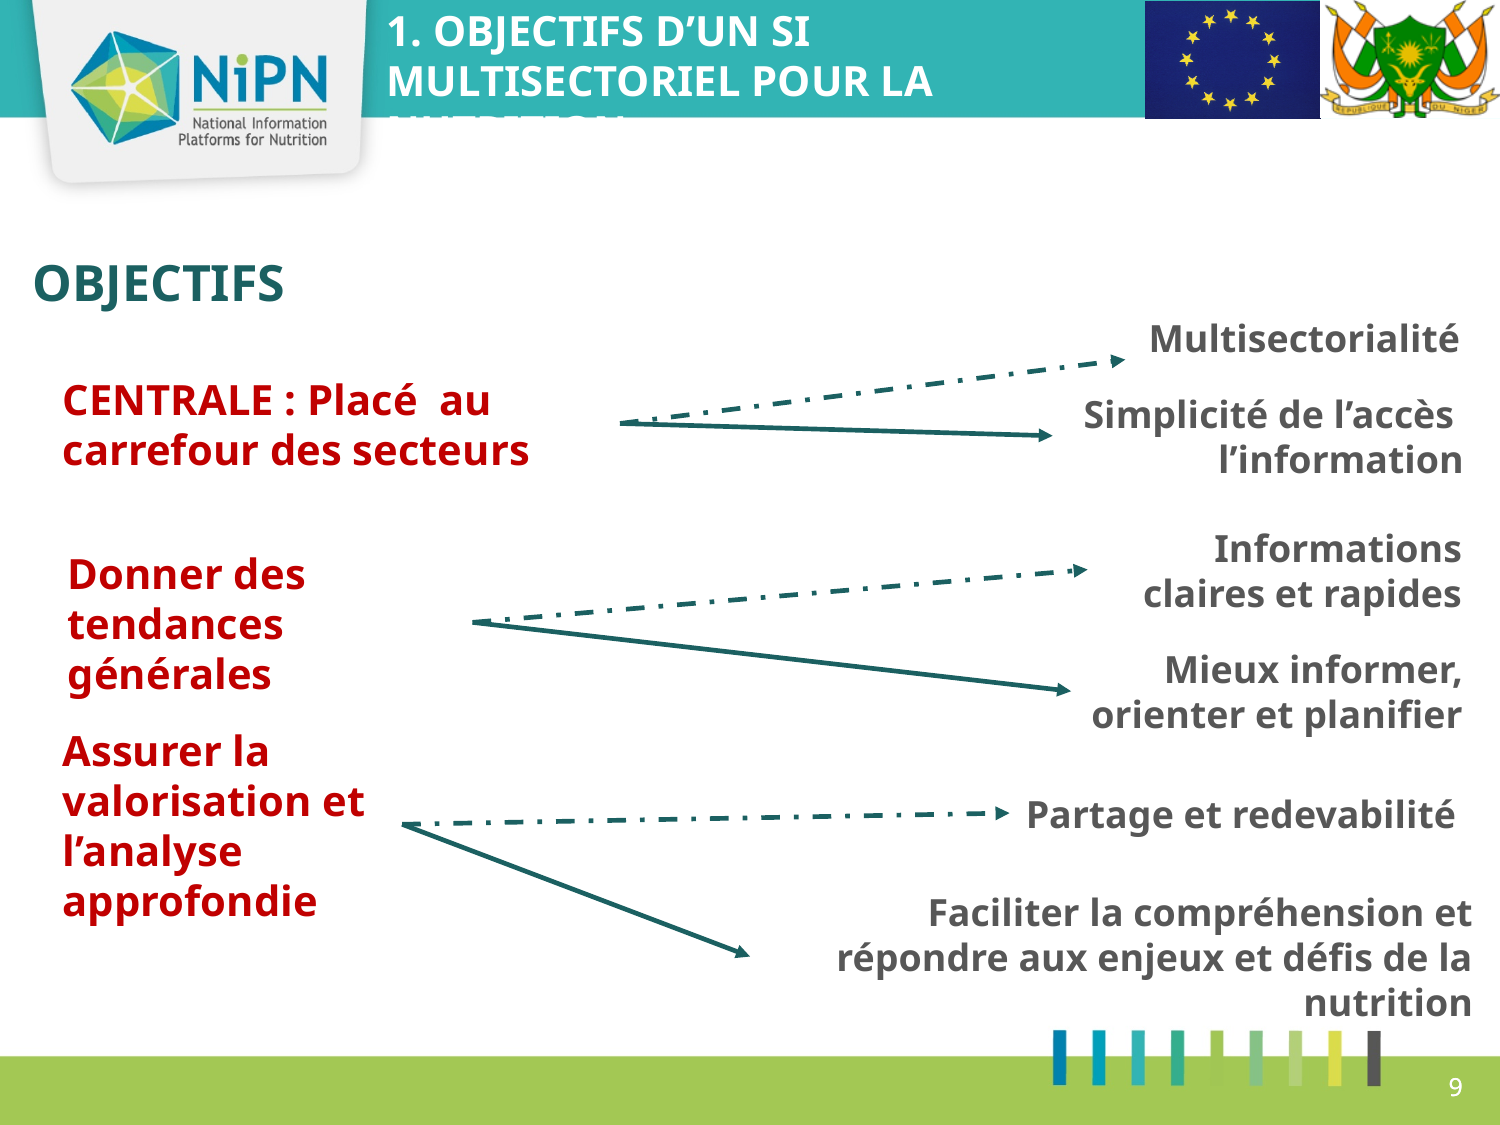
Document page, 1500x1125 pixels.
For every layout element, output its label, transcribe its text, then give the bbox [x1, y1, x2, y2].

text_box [472, 569, 1088, 624]
text_box OBJECTIFS [17, 244, 372, 320]
text_box Multisectorialité [1125, 307, 1476, 383]
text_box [619, 337, 1126, 425]
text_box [619, 423, 1053, 437]
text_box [401, 813, 1010, 826]
text_box Informations claires et rapides [1087, 517, 1478, 622]
text_box CENTRALE : Placé au carrefour des secteurs [48, 366, 620, 481]
text_box Simplicité de l’accès l’information [1052, 383, 1479, 489]
text_box Assurer la valorisation et l’analyse approfondie [48, 716, 403, 932]
picture [0, 0, 1500, 1125]
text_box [472, 622, 1072, 693]
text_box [1145, 0, 1500, 119]
text_box Partage et redevabilité [1009, 783, 1482, 843]
text_box 1. OBJECTIFS D’UN SI MULTISECTORIEL POUR LA NUTRITION [371, 0, 1169, 163]
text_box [401, 825, 751, 935]
text_box 9 [1375, 1058, 1478, 1119]
text_box Donner des tendances générales [53, 539, 473, 705]
text_box Mieux informer, orienter et planifier [1071, 638, 1478, 744]
text_box Faciliter la compréhension et répondre aux enjeux et défis de la nutrition [750, 881, 1489, 1032]
